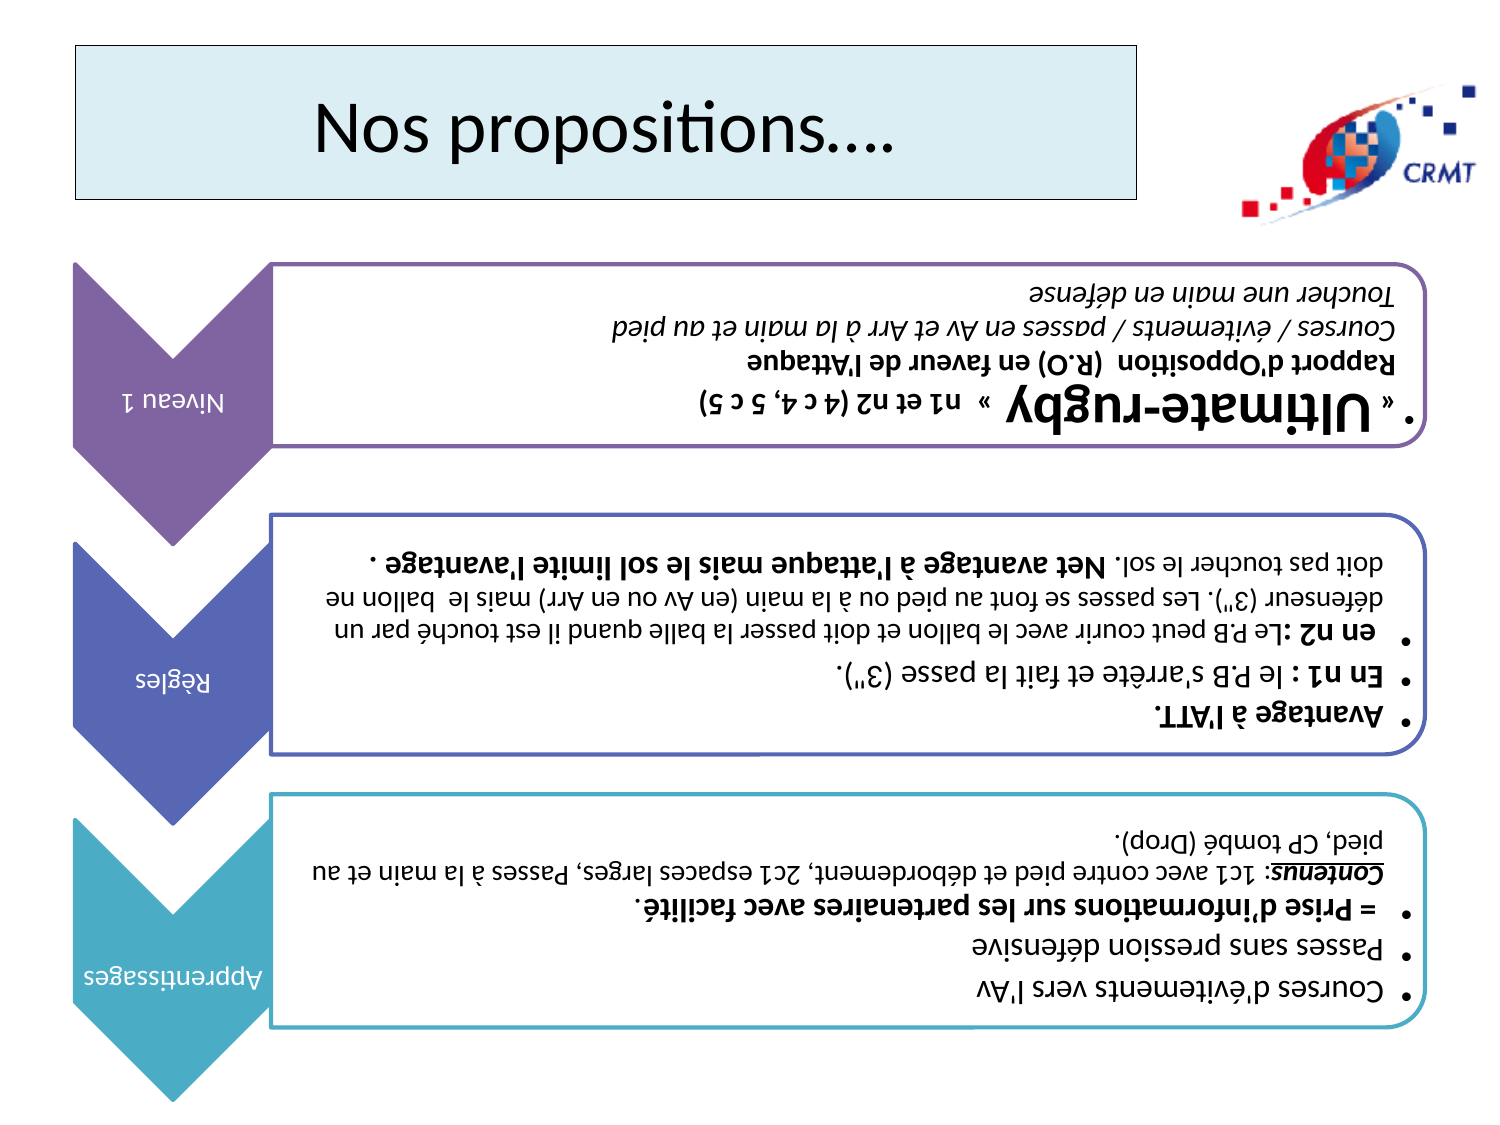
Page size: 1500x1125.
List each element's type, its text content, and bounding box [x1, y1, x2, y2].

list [74, 262, 1426, 1102]
picture [1124, 0, 1500, 313]
title Nos propositions…. [75, 45, 1119, 200]
